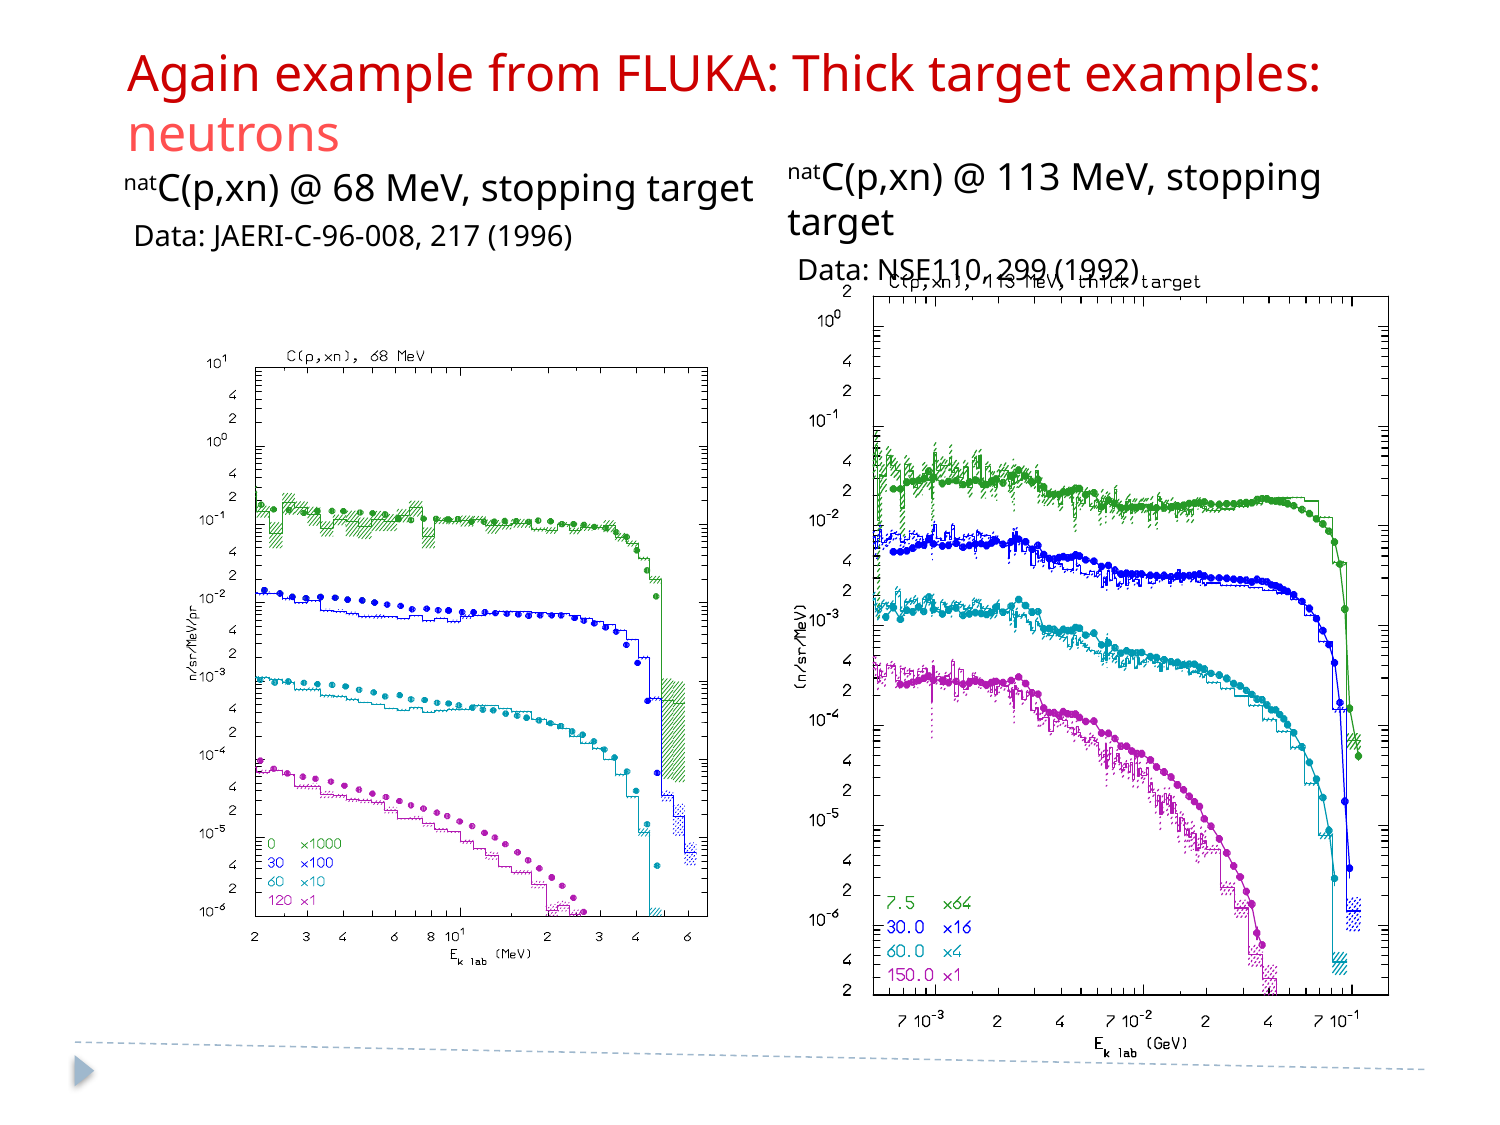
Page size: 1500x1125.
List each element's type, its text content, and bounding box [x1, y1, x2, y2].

picture [135, 255, 761, 1048]
text_box natC(p,xn) @ 68 MeV, stopping target Data: JAERI-C-96-008, 217 (1996) [108, 156, 783, 262]
text_box Again example from FLUKA: Thick target examples: neutrons [112, 66, 1424, 138]
text_box natC(p,xn) @ 113 MeV, stopping target Data: NSE110, 299 (1992) [772, 145, 1447, 296]
picture [785, 265, 1400, 1071]
